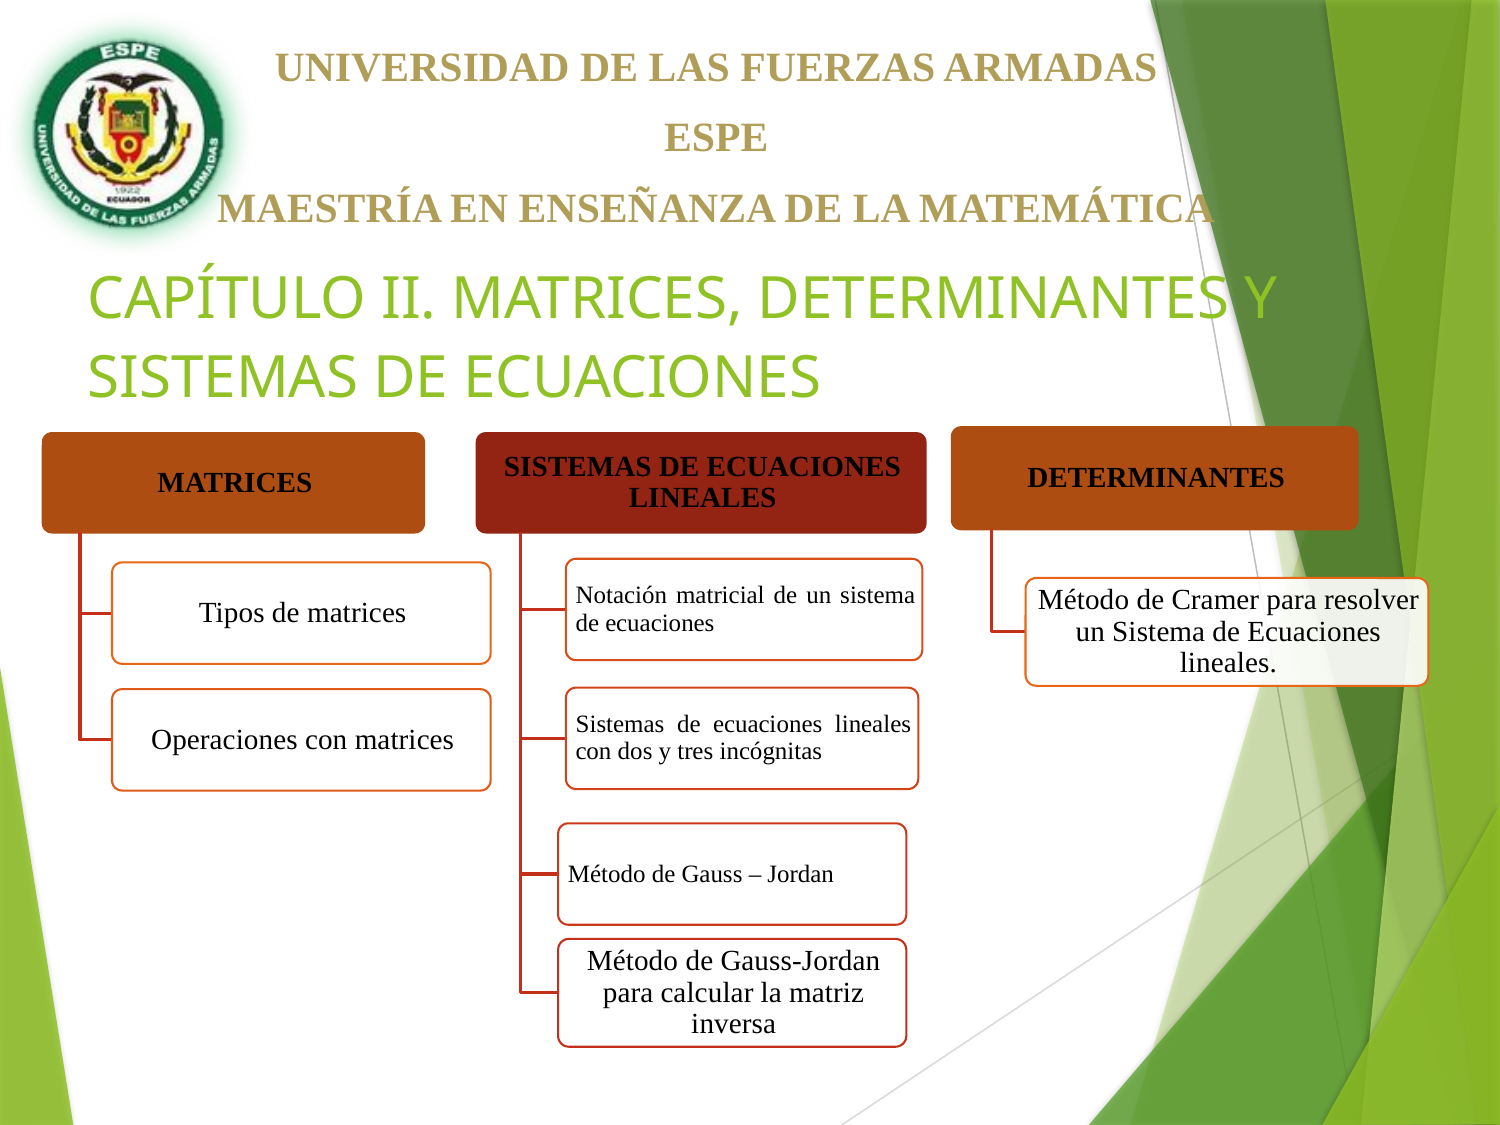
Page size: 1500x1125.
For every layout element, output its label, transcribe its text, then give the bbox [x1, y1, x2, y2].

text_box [950, 372, 1436, 753]
picture [2, 12, 255, 265]
text_box UNIVERSIDAD DE LAS FUERZAS ARMADAS ESPE MAESTRÍA EN ENSEÑANZA DE LA MATEMÁTICA [271, 31, 1332, 245]
title CAPÍTULO II. MATRICES, DETERMINANTES Y SISTEMAS DE ECUACIONES [72, 252, 1423, 436]
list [28, 431, 940, 1048]
